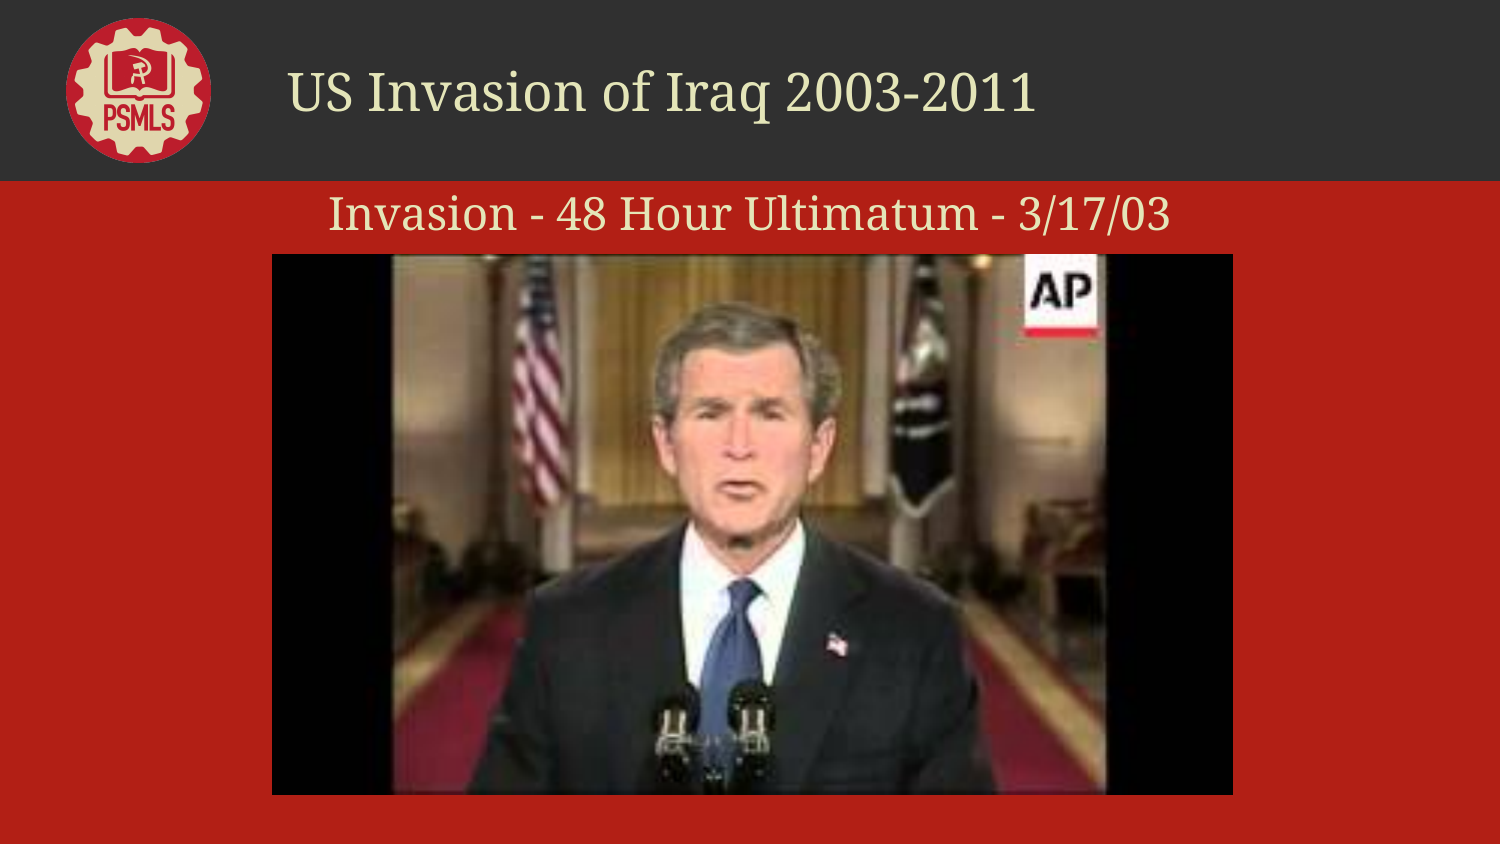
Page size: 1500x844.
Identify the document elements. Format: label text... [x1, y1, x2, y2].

picture [66, 18, 211, 163]
picture [271, 254, 1233, 796]
title US Invasion of Iraq 2003-2011 [272, 43, 1462, 138]
text_box Invasion - 48 Hour Ultimatum - 3/17/03 [269, 169, 1230, 255]
text_box [0, 0, 1500, 181]
